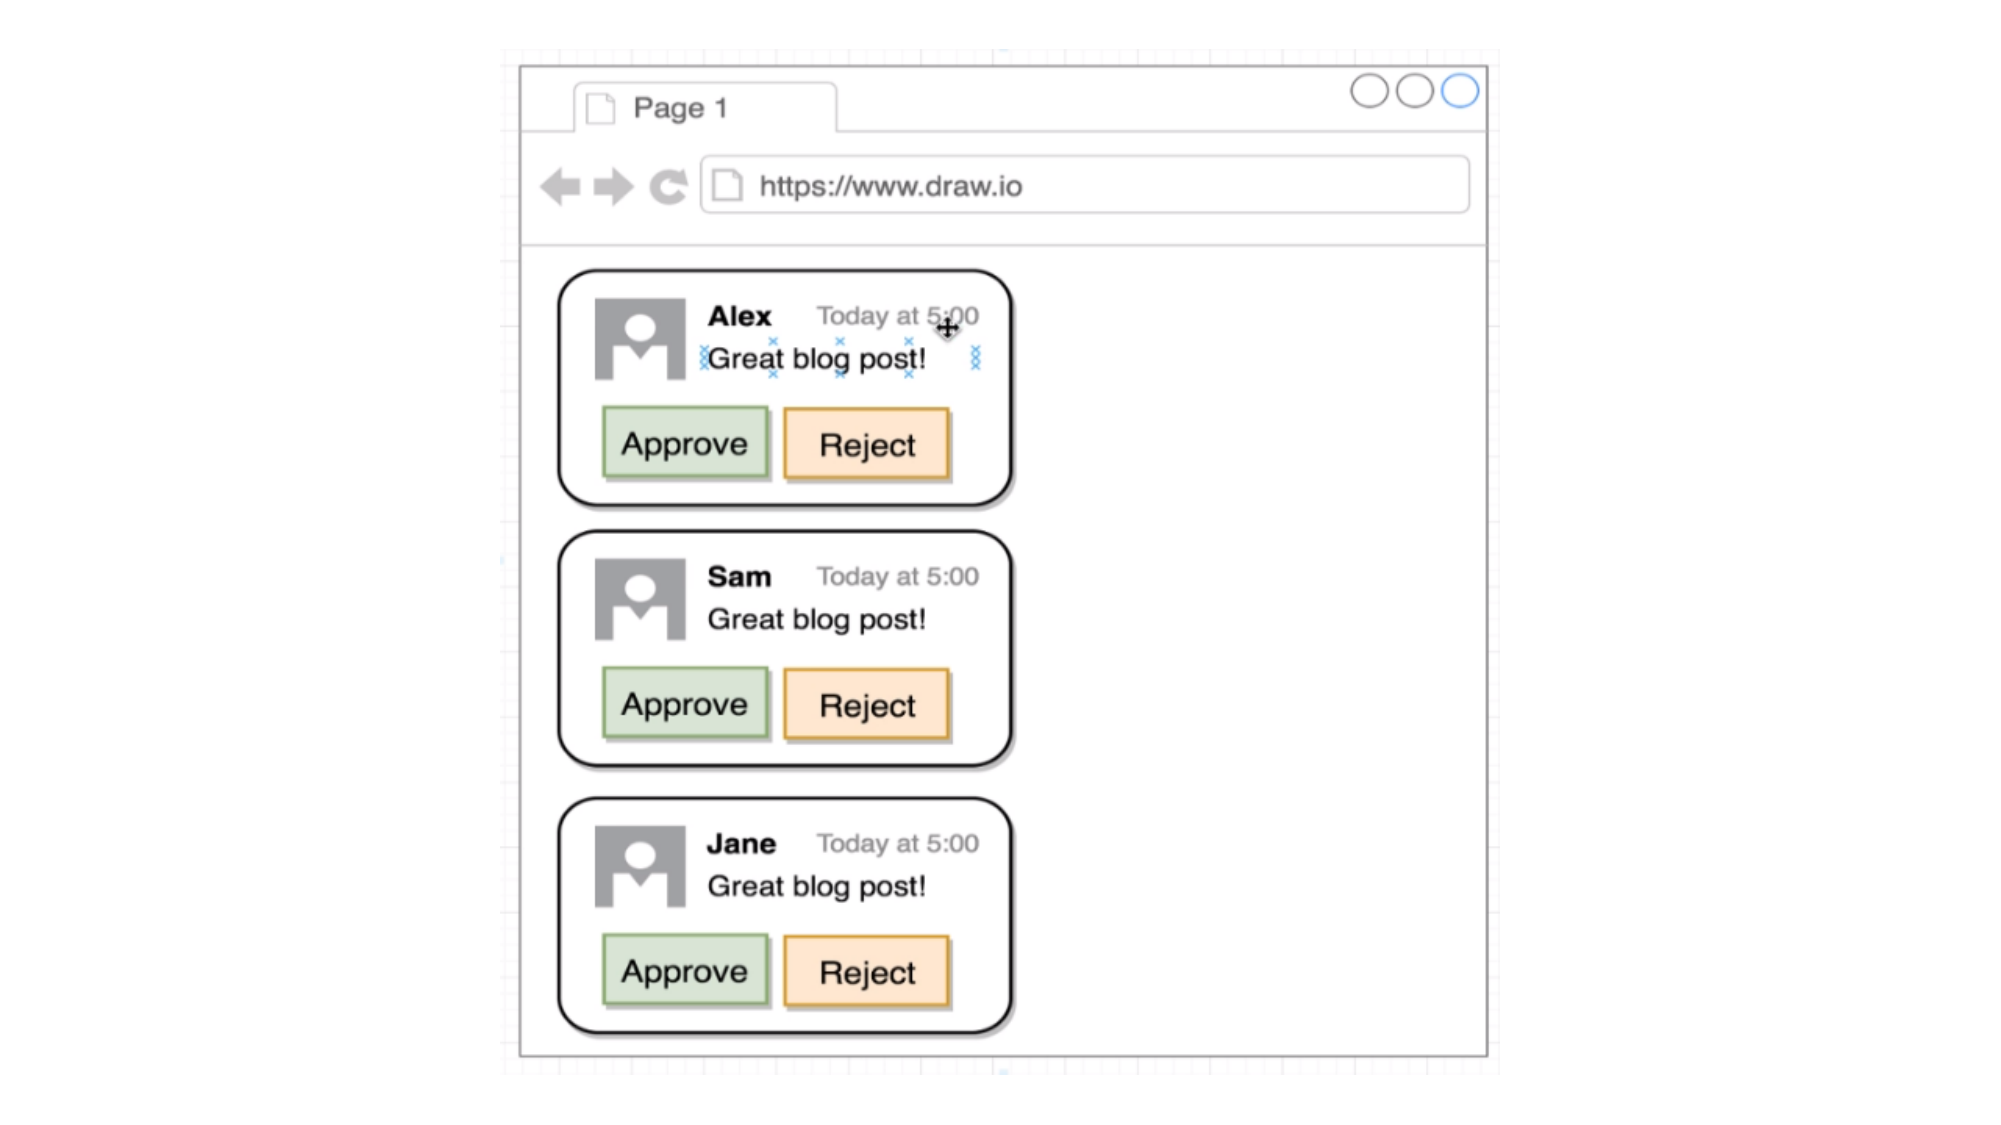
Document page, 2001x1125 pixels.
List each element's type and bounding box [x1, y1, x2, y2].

picture [499, 49, 1500, 1076]
